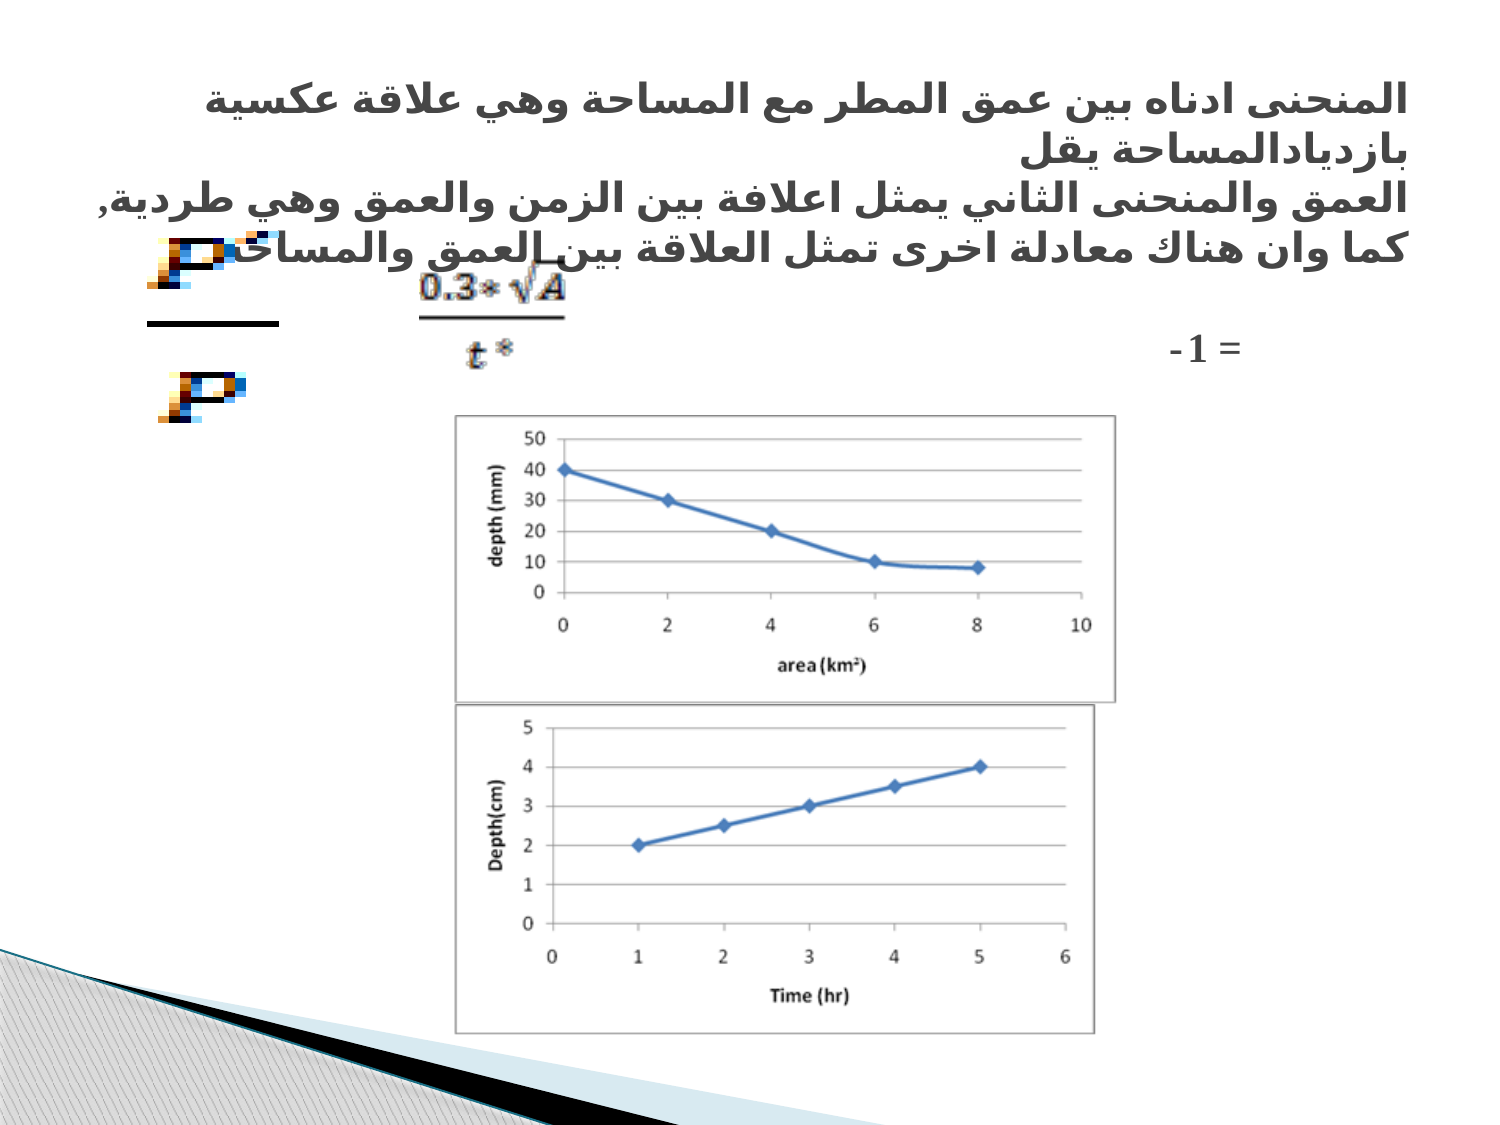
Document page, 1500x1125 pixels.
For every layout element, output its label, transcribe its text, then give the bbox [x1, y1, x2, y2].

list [454, 414, 1118, 705]
title المنحنى ادناه بين عمق المطر مع المساحة وهي علاقة عكسية بازديادالمساحة يقل العمق والمنحنى الثاني يمثل اعلافة بين الزمن والعمق وهي طردية, كما وان هناك معادلة اخرى تمثل العلاقة بين العمق والمساحة = 1- [75, 45, 1425, 398]
picture [147, 219, 290, 455]
picture [418, 255, 569, 386]
picture [454, 703, 1097, 1036]
